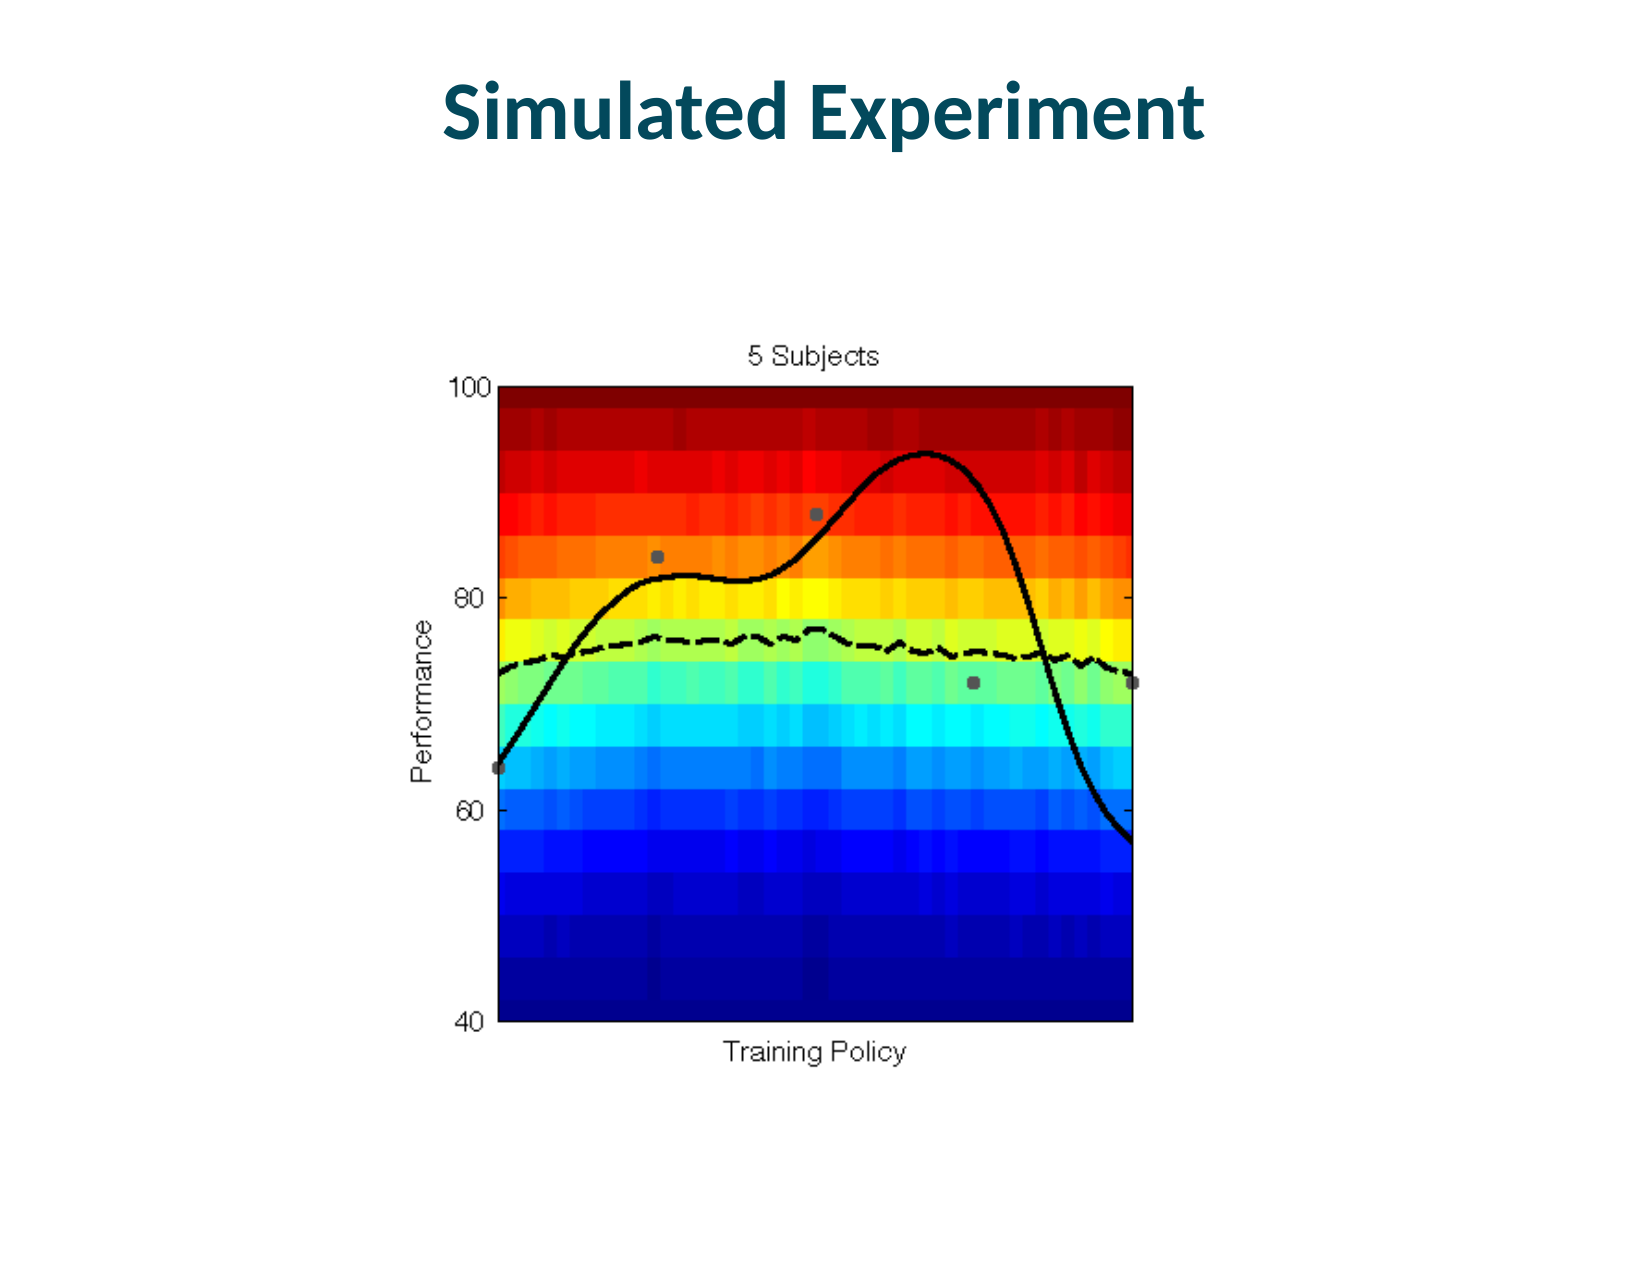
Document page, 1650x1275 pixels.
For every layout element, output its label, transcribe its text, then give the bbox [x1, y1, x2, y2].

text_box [279, 328, 1317, 1107]
title Simulated Experiment [82, 28, 1568, 185]
